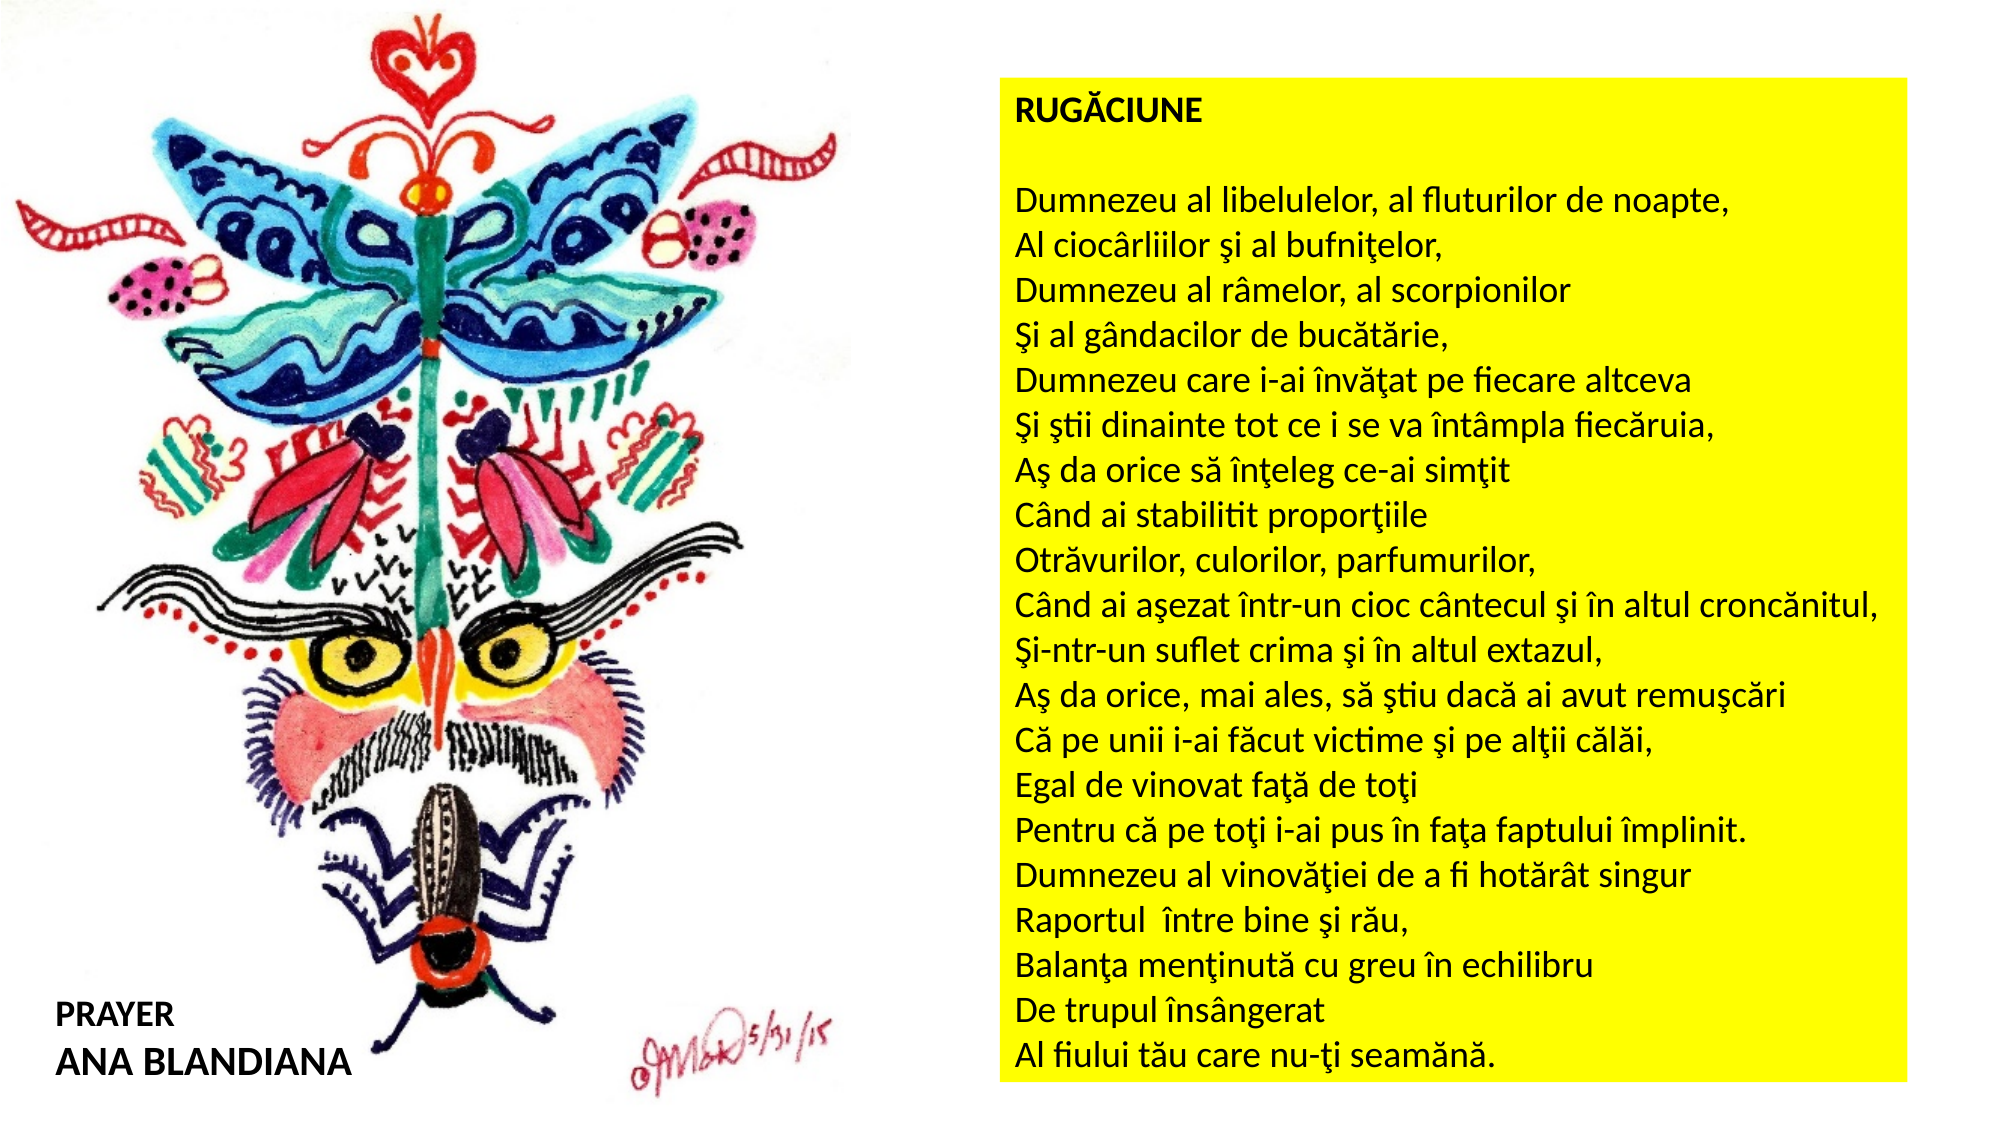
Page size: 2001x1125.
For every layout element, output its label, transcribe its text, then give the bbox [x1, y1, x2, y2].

text_box RUGĂCIUNE Dumnezeu al libelulelor, al fluturilor de noapte, Al ciocârliilor şi al bufniţelor, Dumnezeu al râmelor, al scorpionilor Şi al gândacilor de bucătărie, Dumnezeu care i-ai învăţat pe fiecare altceva Şi ştii dinainte tot ce i se va întâmpla fiecăruia, Aş da orice să înţeleg ce-ai simţit Când ai stabilitit proporţiile Otrăvurilor, culorilor, parfumurilor, Când ai aşezat într-un cioc cântecul şi în altul croncănitul, Şi-ntr-un suflet crima şi în altul extazul, Aş da orice, mai ales, să ştiu dacă ai avut remuşcări Că pe unii i-ai făcut victime şi pe alţii călăi, Egal de vinovat faţă de toţi Pentru că pe toţi i-ai pus în faţa faptului împlinit. Dumnezeu al vinovăţiei de a fi hotărât singur Raportul între bine şi rău, Balanţa menţinută cu greu în echilibru De trupul însângerat Al fiului tău care nu-ţi seamănă. [999, 77, 1908, 1083]
picture [0, 0, 851, 1111]
